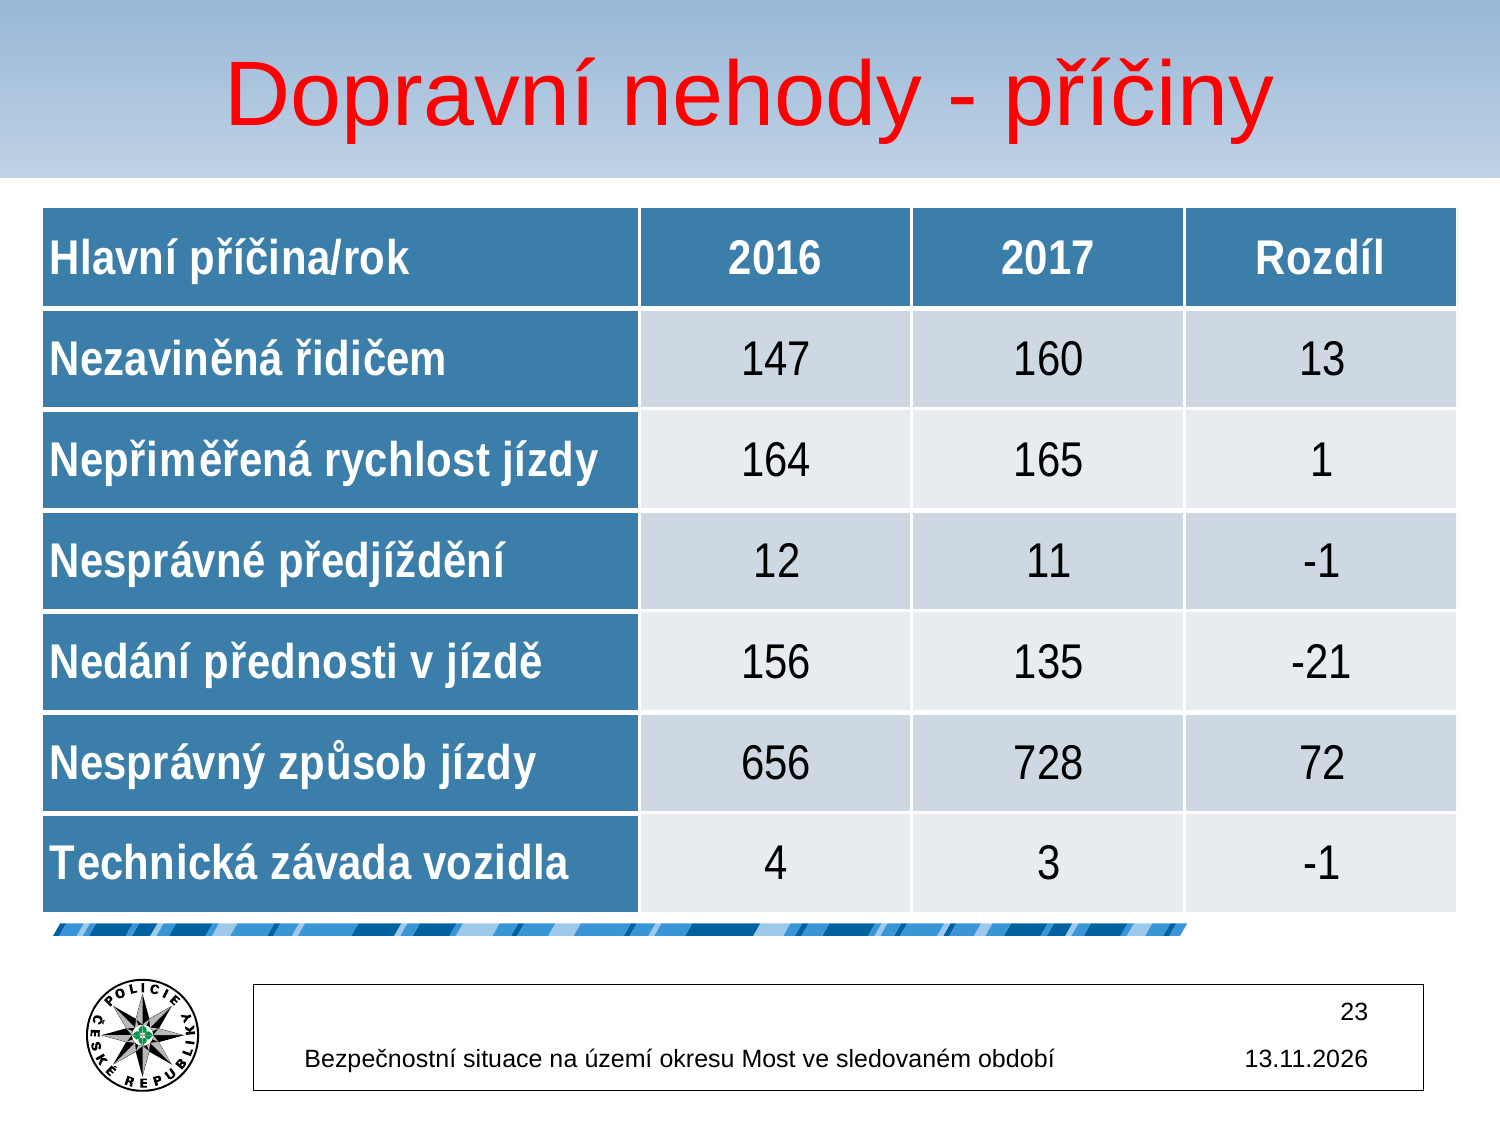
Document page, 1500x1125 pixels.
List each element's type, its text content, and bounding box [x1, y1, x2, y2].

slide_number 23 [1222, 987, 1384, 1024]
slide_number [1152, 1034, 1384, 1071]
footer Bezpečnostní situace na území okresu Most ve sledovaném období [289, 1034, 1152, 1083]
title Dopravní nehody - příčiny [0, 0, 1500, 178]
picture [41, 206, 1459, 916]
